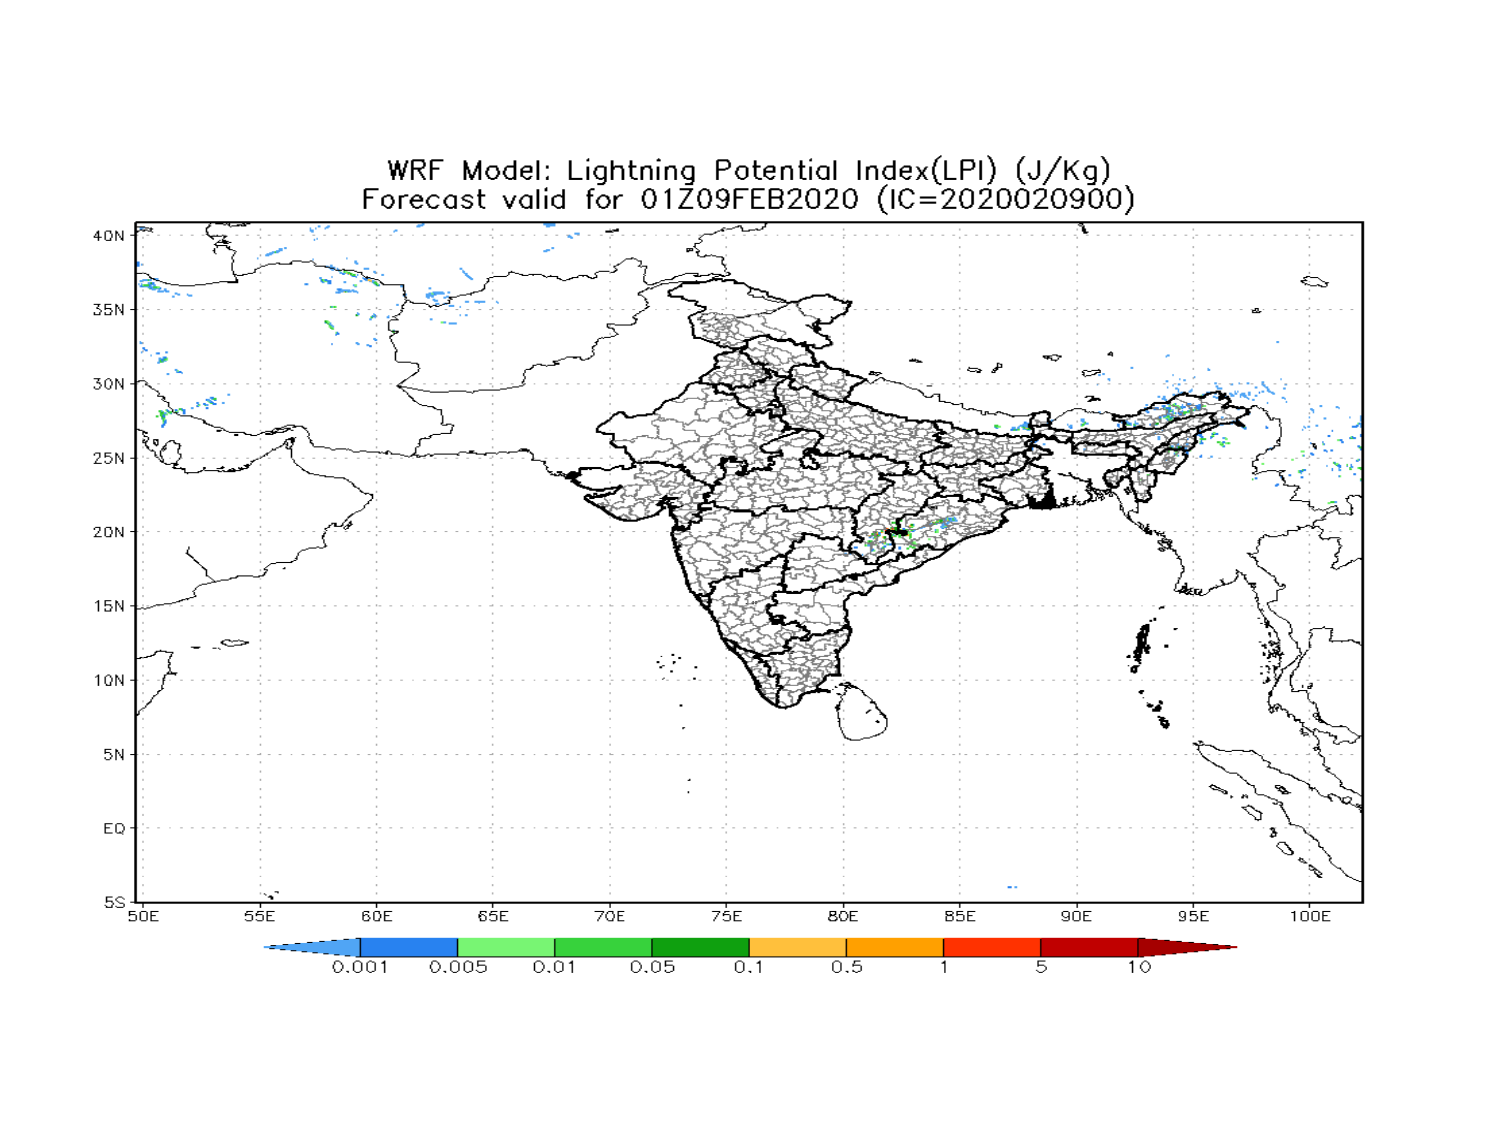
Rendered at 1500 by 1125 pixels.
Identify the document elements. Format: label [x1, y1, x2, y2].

picture [74, 149, 1426, 976]
